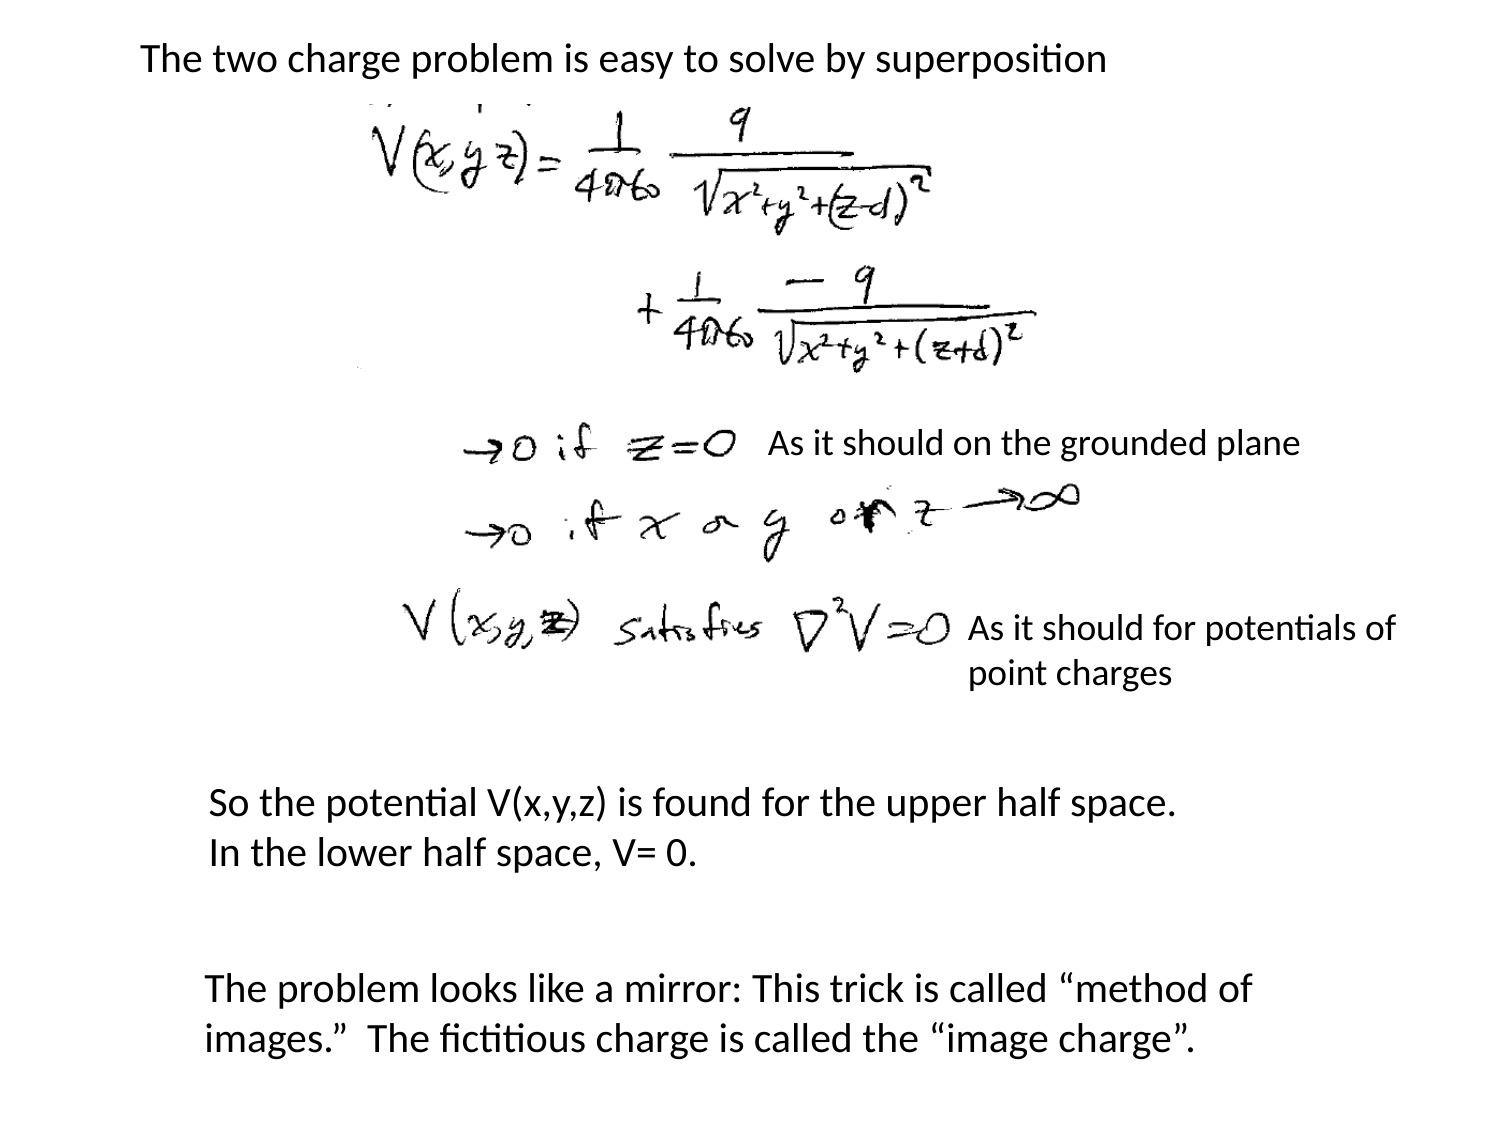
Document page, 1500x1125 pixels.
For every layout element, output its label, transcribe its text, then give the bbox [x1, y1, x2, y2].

text_box The two charge problem is easy to solve by superposition [125, 23, 1123, 88]
text_box So the potential V(x,y,z) is found for the upper half space. In the lower half space, V= 0. [193, 767, 1213, 882]
picture [354, 104, 1146, 687]
text_box As it should on the grounded plane [1146, 410, 1317, 471]
text_box As it should for potentials of point charges [953, 595, 1426, 701]
text_box The problem looks like a mirror: This trick is called “method of images.” The fictitious charge is called the “image charge”. [189, 953, 1337, 1068]
